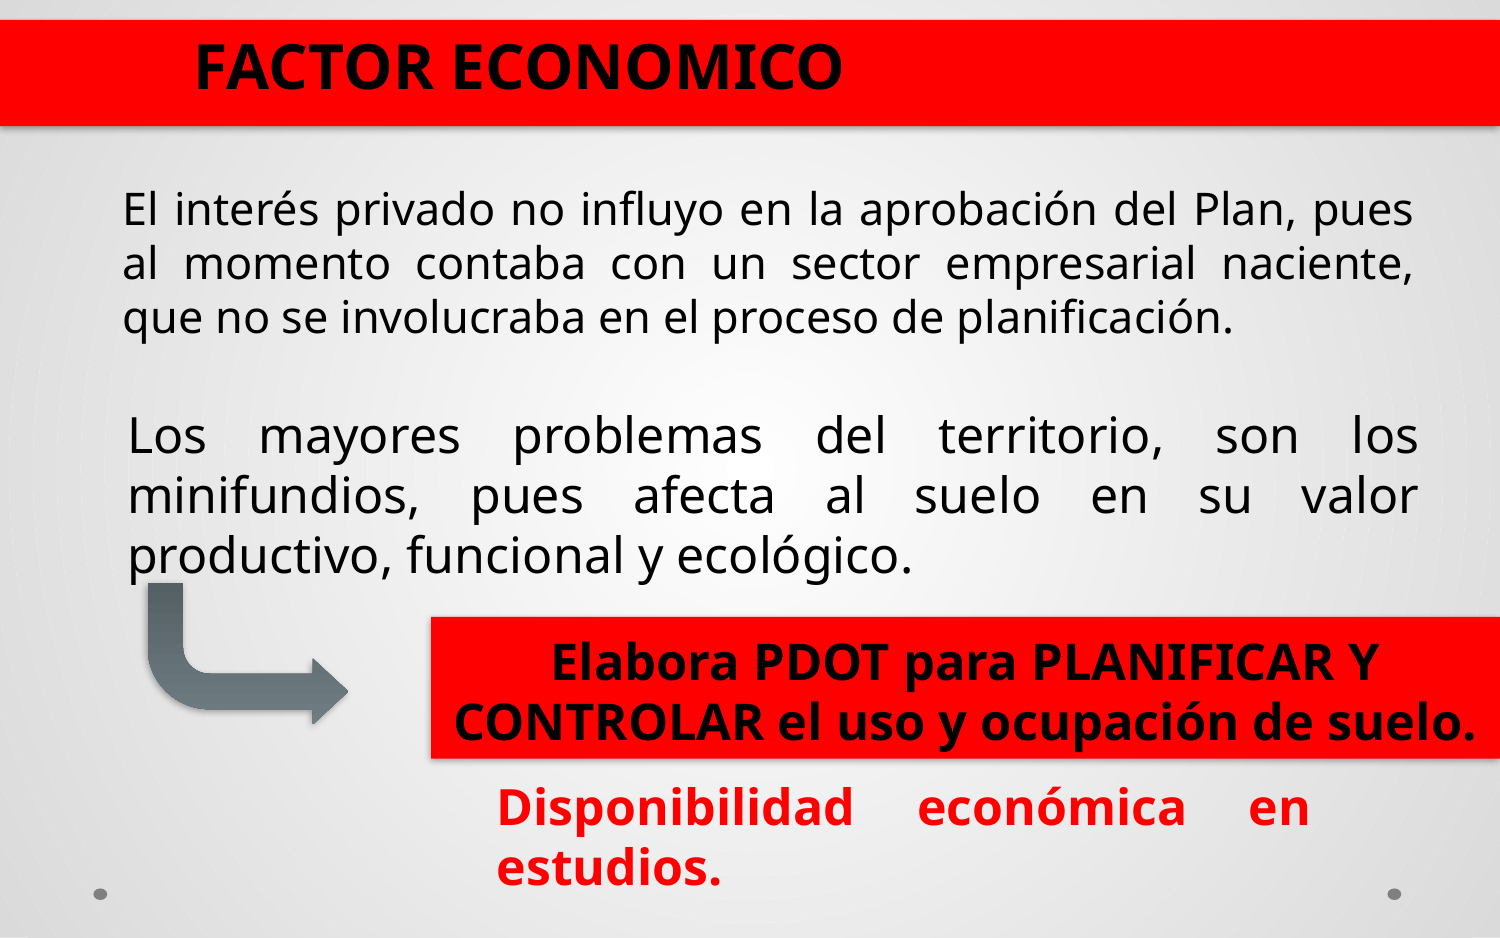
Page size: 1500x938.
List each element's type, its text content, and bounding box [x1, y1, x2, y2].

text_box Disponibilidad económica en estudios. [481, 758, 1327, 912]
text_box FACTOR ECONOMICO [0, 19, 1500, 127]
title Elabora PDOT para PLANIFICAR Y CONTROLAR el uso y ocupación de suelo. [431, 616, 1500, 759]
text_box El interés privado no influyo en la aprobación del Plan, pues al momento contaba con un sector empresarial naciente, que no se involucraba en el proceso de planificación. [107, 173, 1431, 398]
text_box Los mayores problemas del territorio, son los minifundios, pues afecta al suelo en su valor productivo, funcional y ecológico. [112, 395, 1435, 621]
text_box [147, 621, 349, 725]
